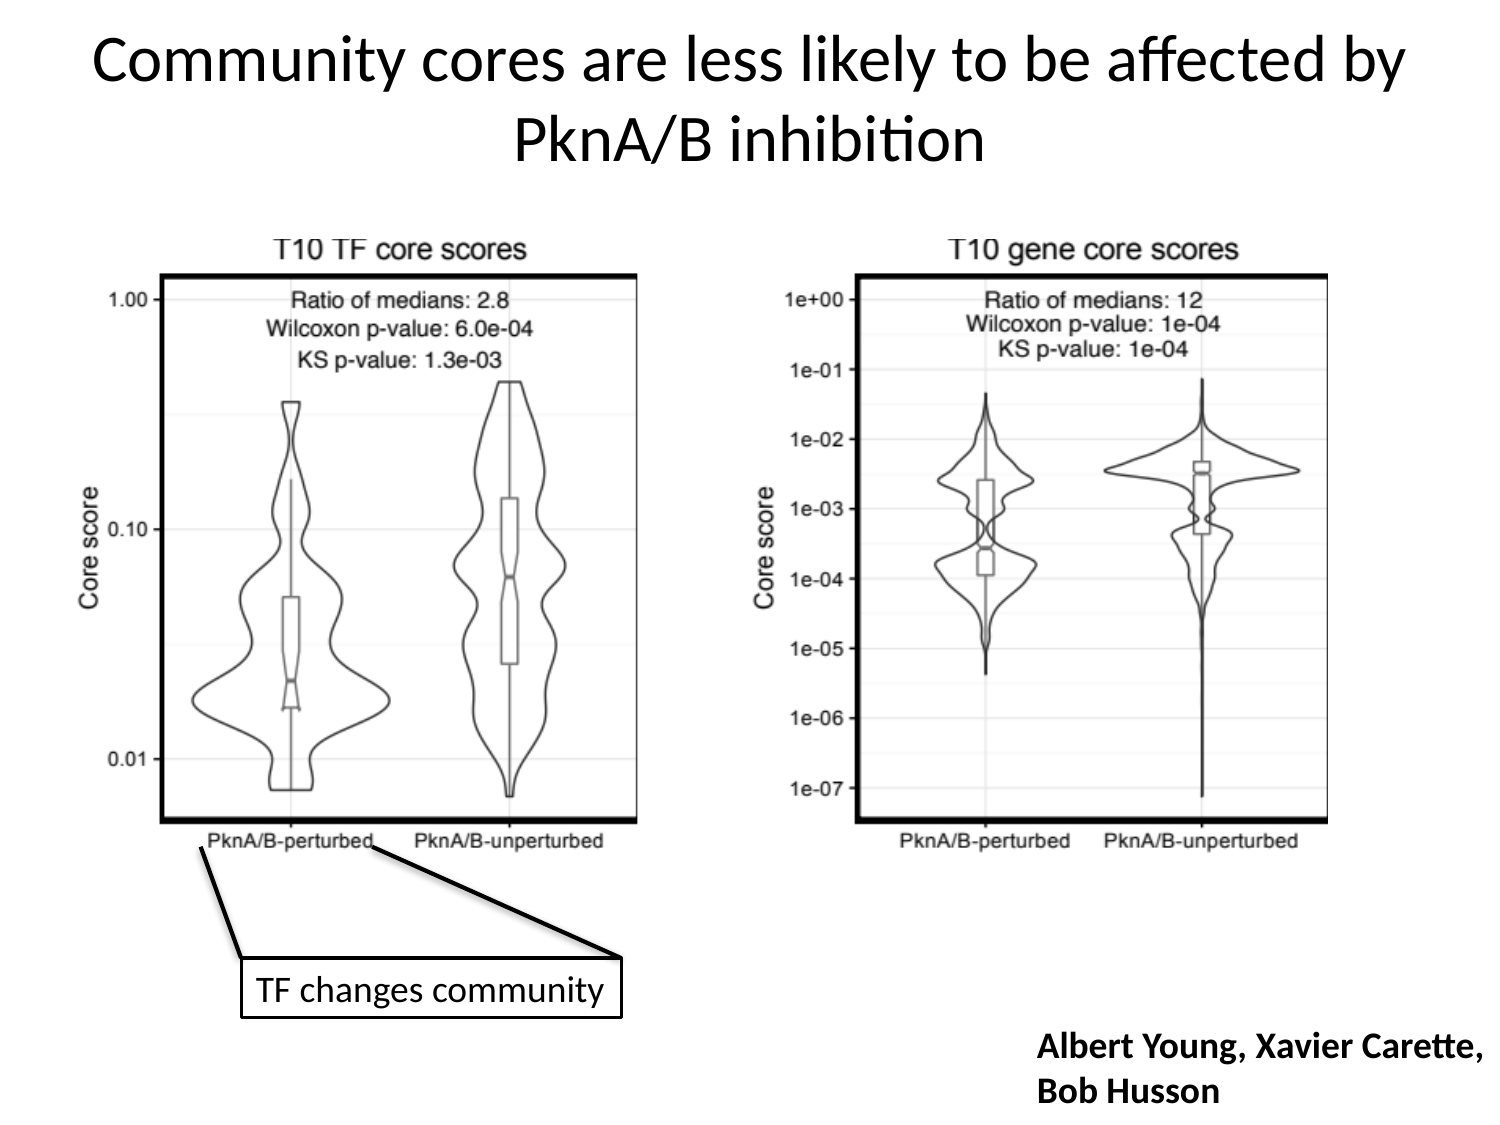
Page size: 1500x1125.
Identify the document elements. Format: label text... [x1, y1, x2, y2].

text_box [200, 846, 622, 1019]
picture [750, 239, 1329, 878]
title Community cores are less likely to be affected by PknA/B inhibition [75, 1, 1425, 189]
picture [74, 239, 638, 878]
text_box Albert Young, Xavier Carette, Bob Husson [1022, 1013, 1500, 1119]
